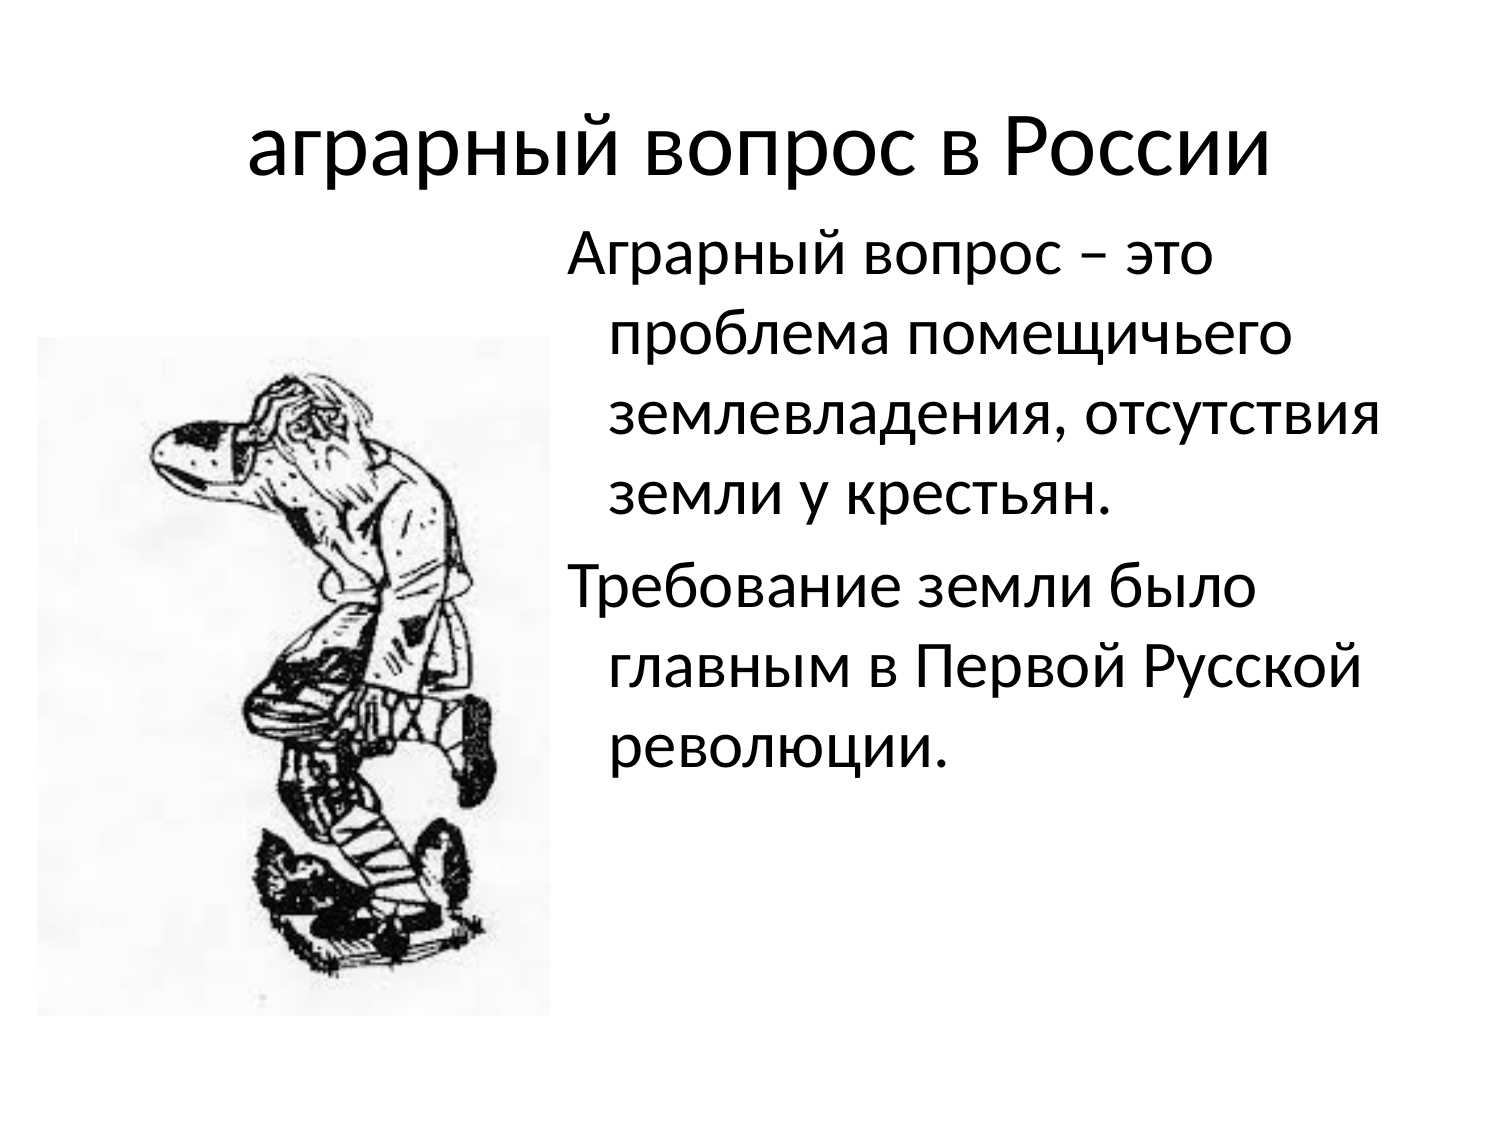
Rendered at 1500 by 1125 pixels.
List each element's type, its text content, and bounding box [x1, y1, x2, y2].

title аграрный вопрос в России [75, 45, 1425, 233]
list Аграрный вопрос – это проблема помещичьего землевладения, отсутствия земли у крестьян. Требование земли было главным в Первой Русской революции. [537, 200, 1425, 1050]
picture [37, 337, 551, 1016]
